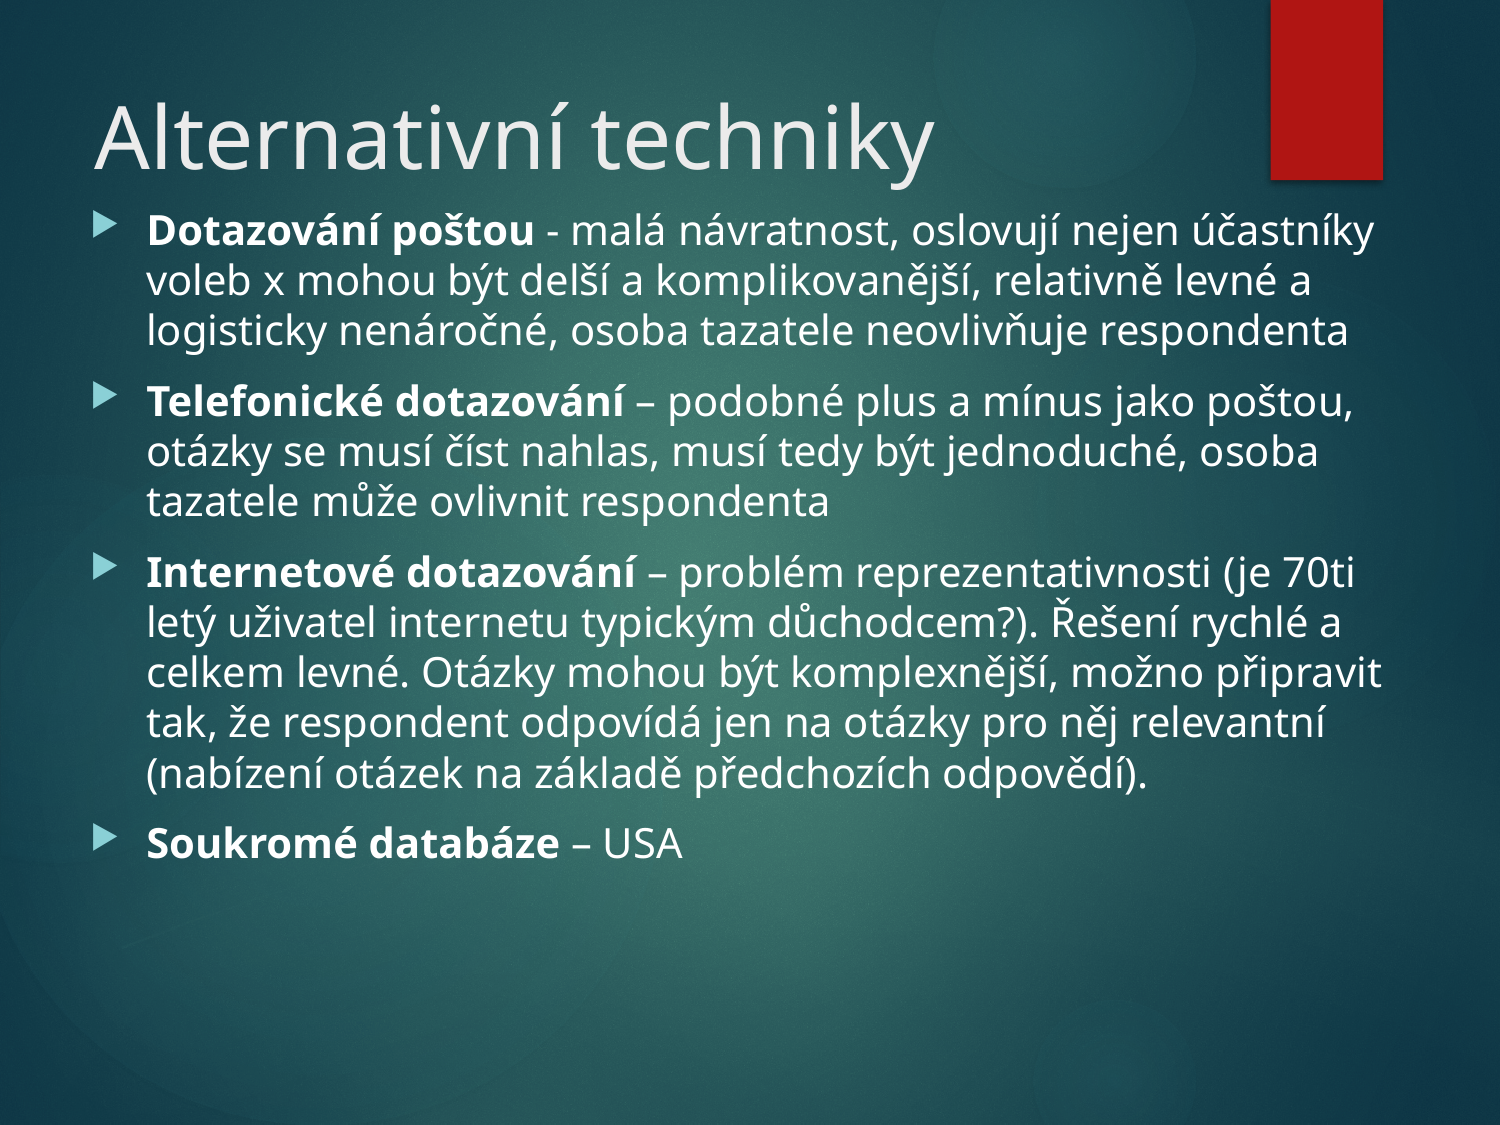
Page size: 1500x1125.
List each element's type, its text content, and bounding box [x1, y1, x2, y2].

list Dotazování poštou - malá návratnost, oslovují nejen účastníky voleb x mohou být delší a komplikovanější, relativně levné a logisticky nenáročné, osoba tazatele neovlivňuje respondenta Telefonické dotazování – podobné plus a mínus jako poštou, otázky se musí číst nahlas, musí tedy být jednoduché, osoba tazatele může ovlivnit respondenta Internetové dotazování – problém reprezentativnosti (je 70ti letý uživatel internetu typickým důchodcem?). Řešení rychlé a celkem levné. Otázky mohou být komplexnější, možno připravit tak, že respondent odpovídá jen na otázky pro něj relevantní (nabízení otázek na základě předchozích odpovědí). Soukromé databáze – USA [75, 196, 1425, 1125]
title Alternativní techniky [79, 74, 1237, 196]
